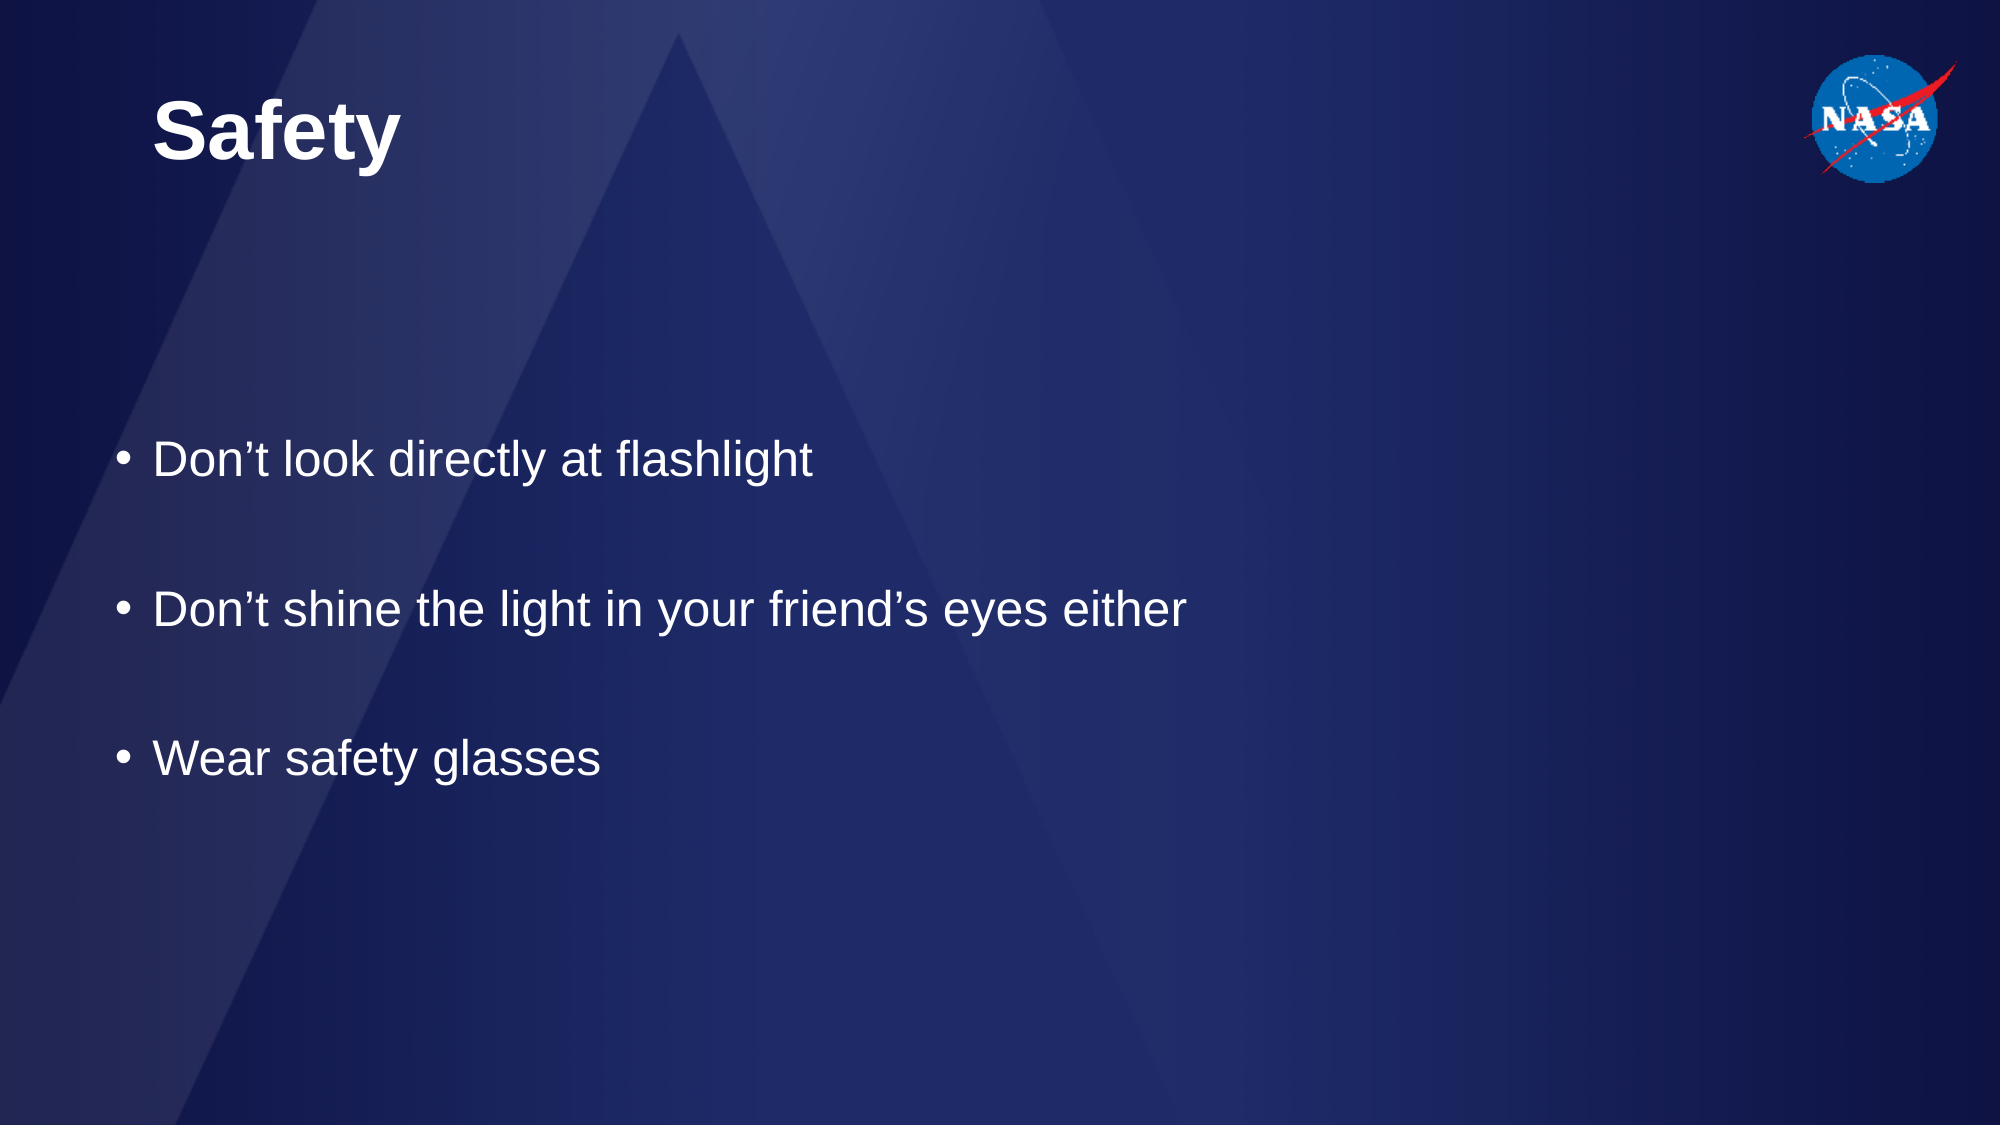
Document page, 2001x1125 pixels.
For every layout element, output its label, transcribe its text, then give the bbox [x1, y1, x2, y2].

title Safety [137, 59, 1863, 207]
picture [0, 0, 2000, 1125]
list Don’t look directly at flashlight Don’t shine the light in your friend’s eyes either Wear safety glasses [99, 425, 1900, 826]
